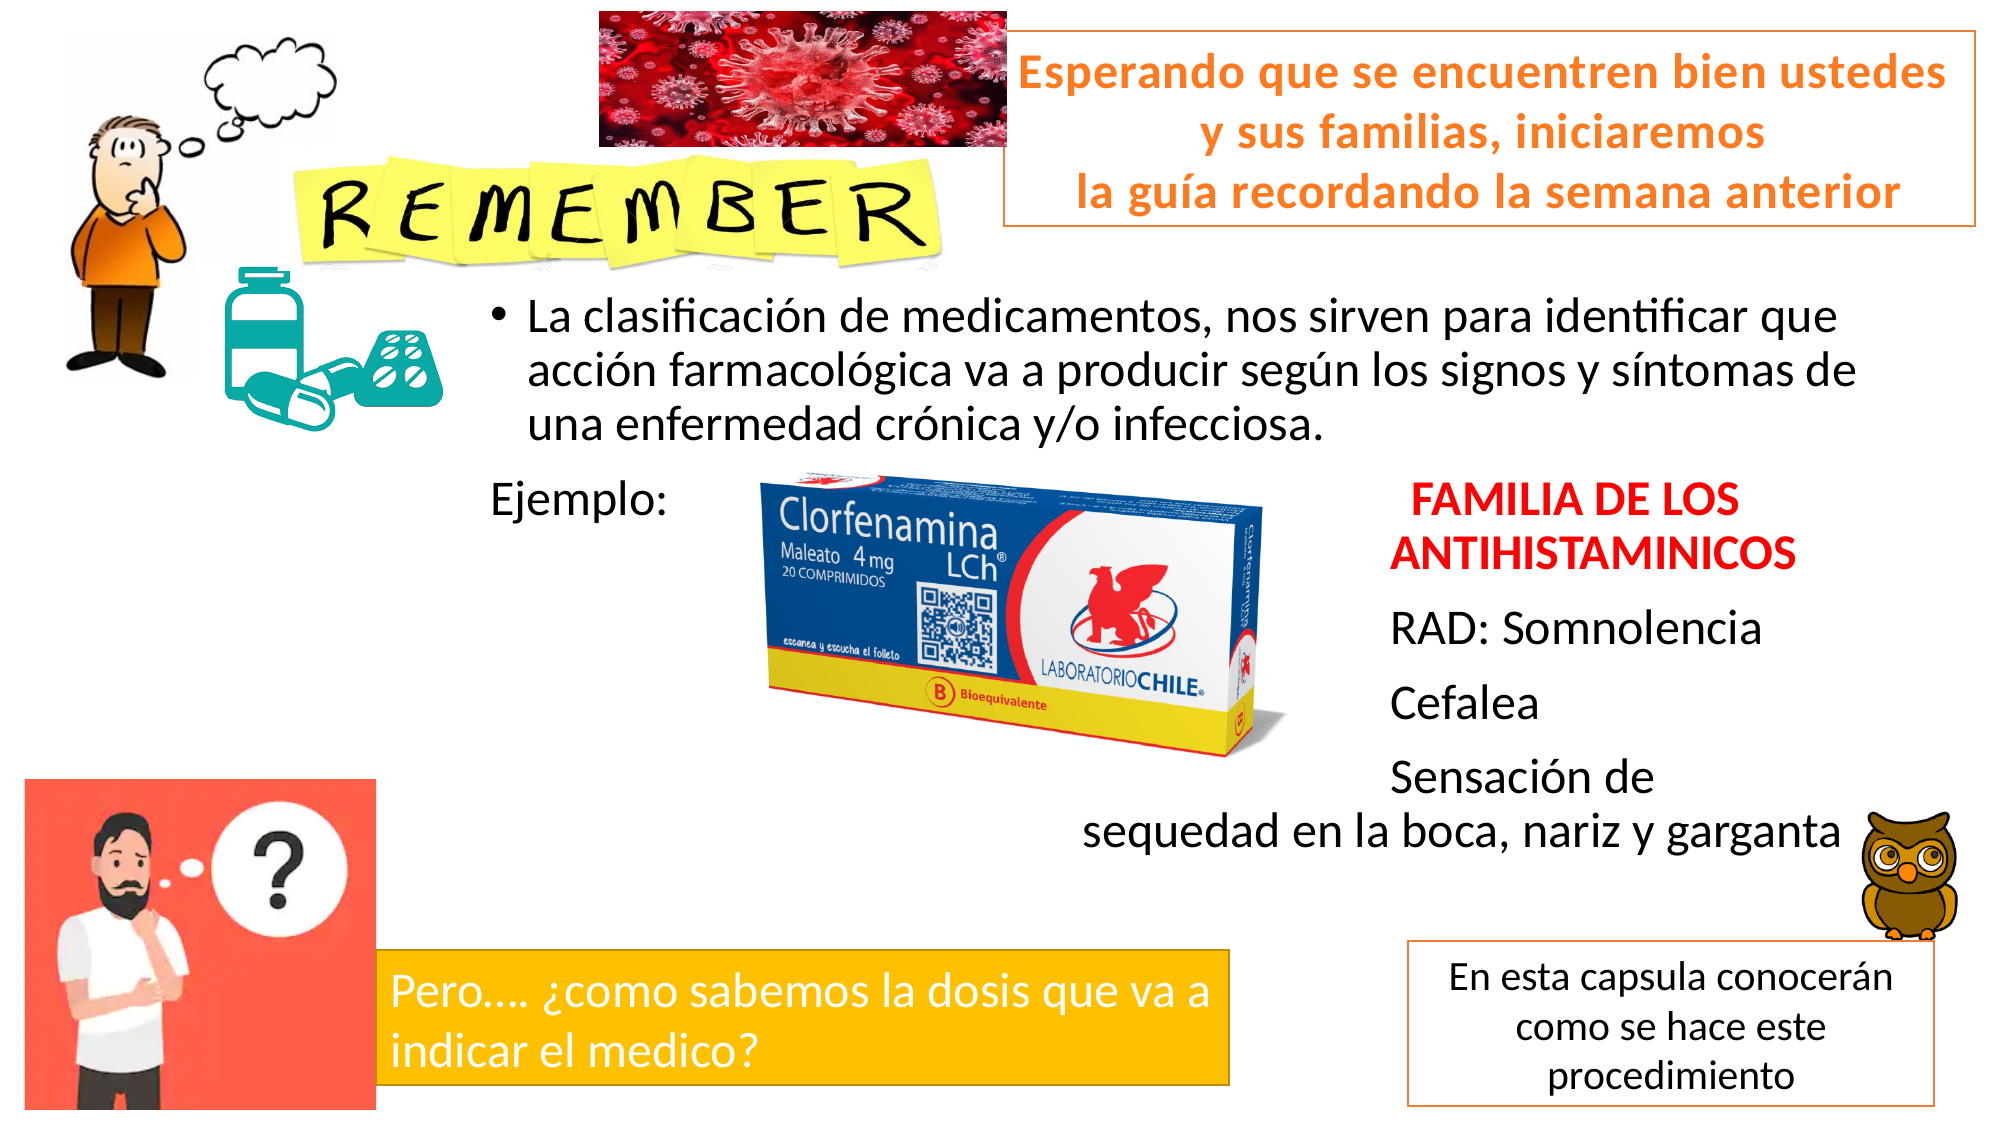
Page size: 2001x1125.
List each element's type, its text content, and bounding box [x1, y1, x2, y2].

picture [1856, 808, 1962, 941]
text_box En esta capsula conocerán como se hace este procedimiento [1407, 940, 1935, 1107]
picture [64, 11, 1007, 434]
text_box Pero…. ¿como sabemos la dosis que va a indicar el medico? [377, 949, 1230, 1086]
picture [24, 779, 377, 1110]
list La clasificación de medicamentos, nos sirven para identificar que acción farmacológica va a producir según los signos y síntomas de una enfermedad crónica y/o infecciosa. Ejemplo: FAMILIA DE LOS ANTIHISTAMINICOS RAD: Somnolencia Cefalea Sensación de sequedad en la boca, nariz y garganta [475, 282, 1930, 936]
picture [760, 472, 1290, 759]
text_box Esperando que se encuentren bien ustedes y sus familias, iniciaremos la guía recordando la semana anterior [1003, 30, 1976, 227]
